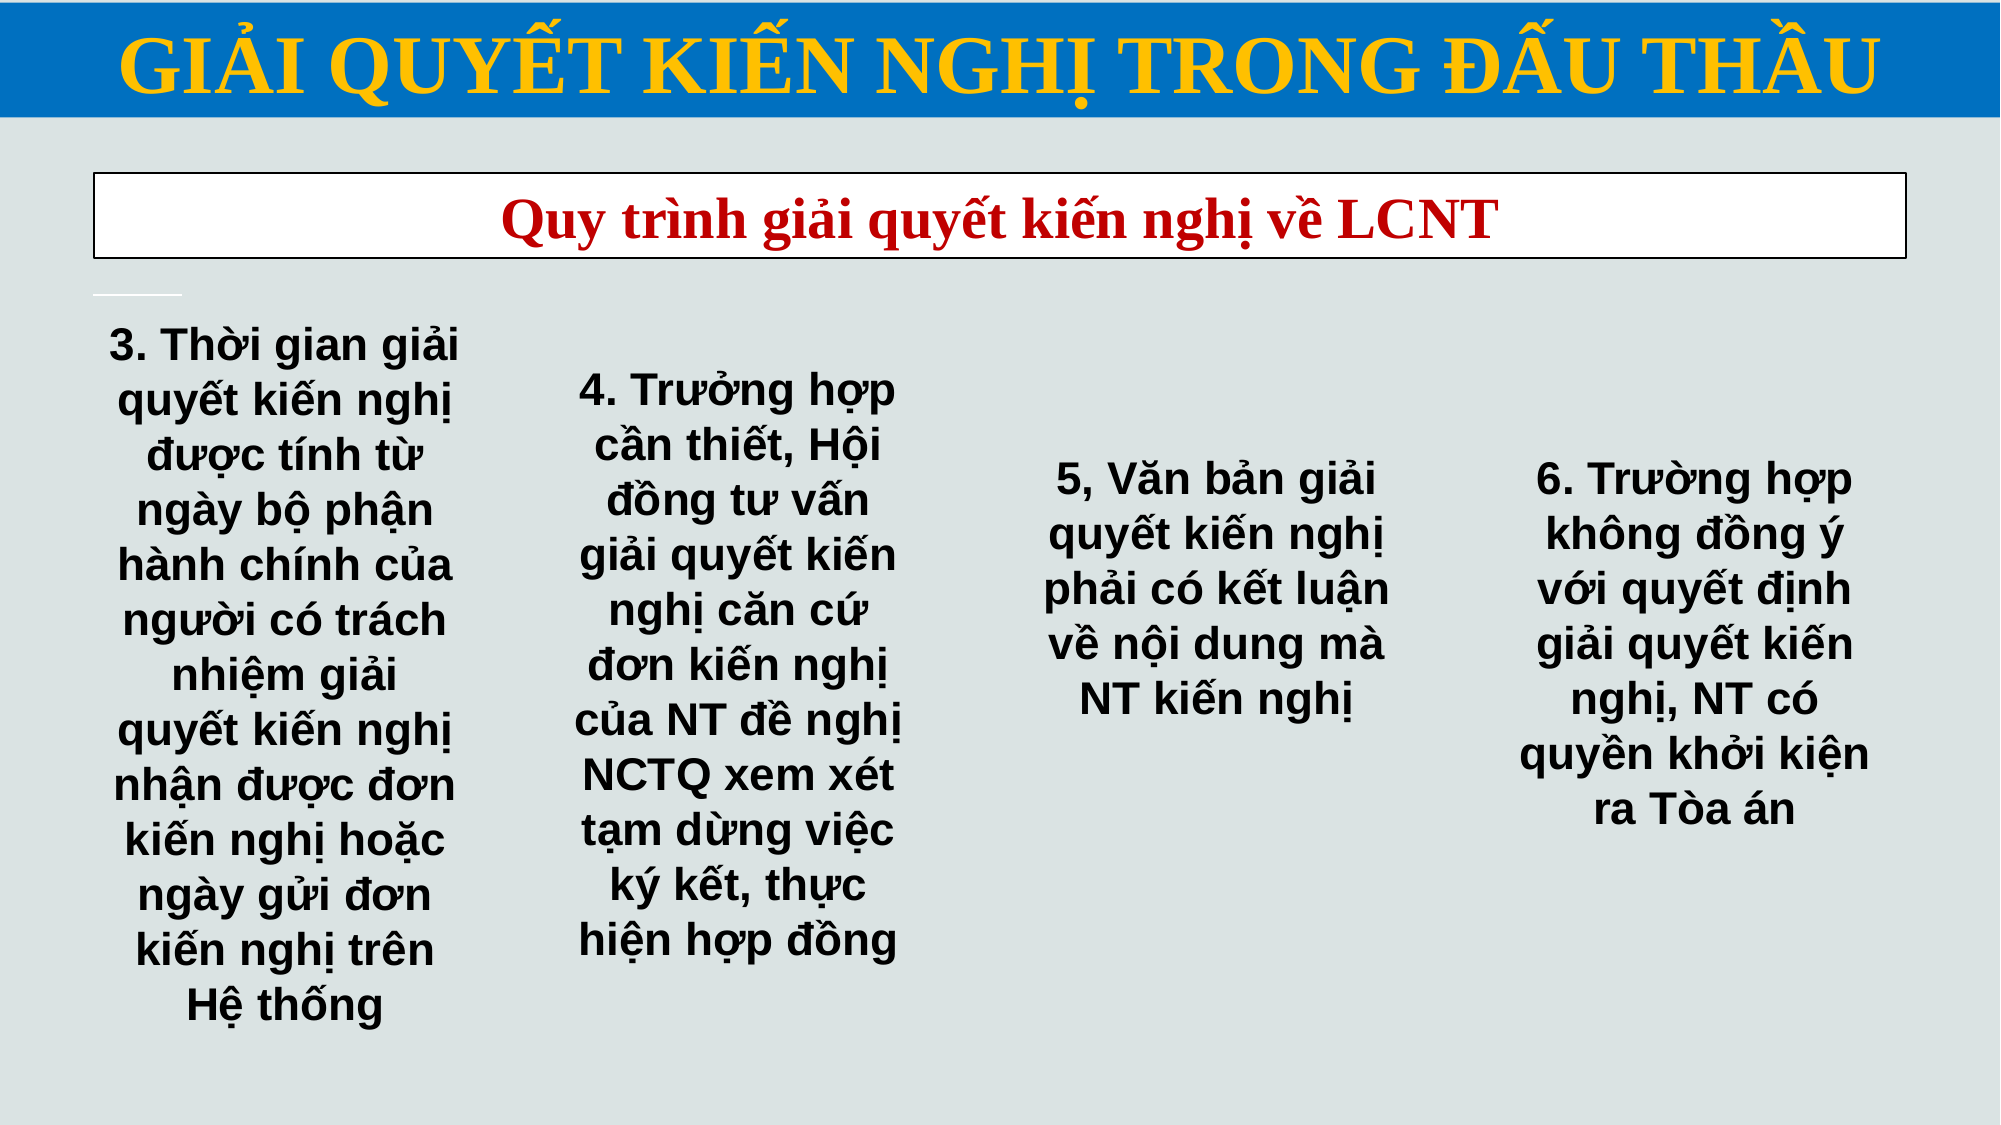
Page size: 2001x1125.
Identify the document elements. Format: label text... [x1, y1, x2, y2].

text_box 4. Trưởng hợp cần thiết, Hội đồng tư vấn giải quyết kiến nghị căn cứ đơn kiến nghị của NT đề nghị NCTQ xem xét tạm dừng việc ký kết, thực hiện hợp đồng [547, 352, 930, 973]
text_box 5, Văn bản giải quyết kiến nghị phải có kết luận về nội dung mà NT kiến nghị [1025, 441, 1409, 731]
text_box Quy trình giải quyết kiến nghị về LCNT [93, 172, 1907, 259]
text_box 3. Thời gian giải quyết kiến nghị được tính từ ngày bộ phận hành chính của người có trách nhiệm giải quyết kiến nghị nhận được đơn kiến nghị hoặc ngày gửi đơn kiến nghị trên Hệ thống [93, 307, 477, 1037]
text_box GIẢI QUYẾT KIẾN NGHỊ TRONG ĐẤU THẦU [0, 2, 2000, 118]
text_box 6. Trường hợp không đồng ý với quyết định giải quyết kiến nghị, NT có quyền khởi kiện ra Tòa án [1503, 441, 1887, 841]
